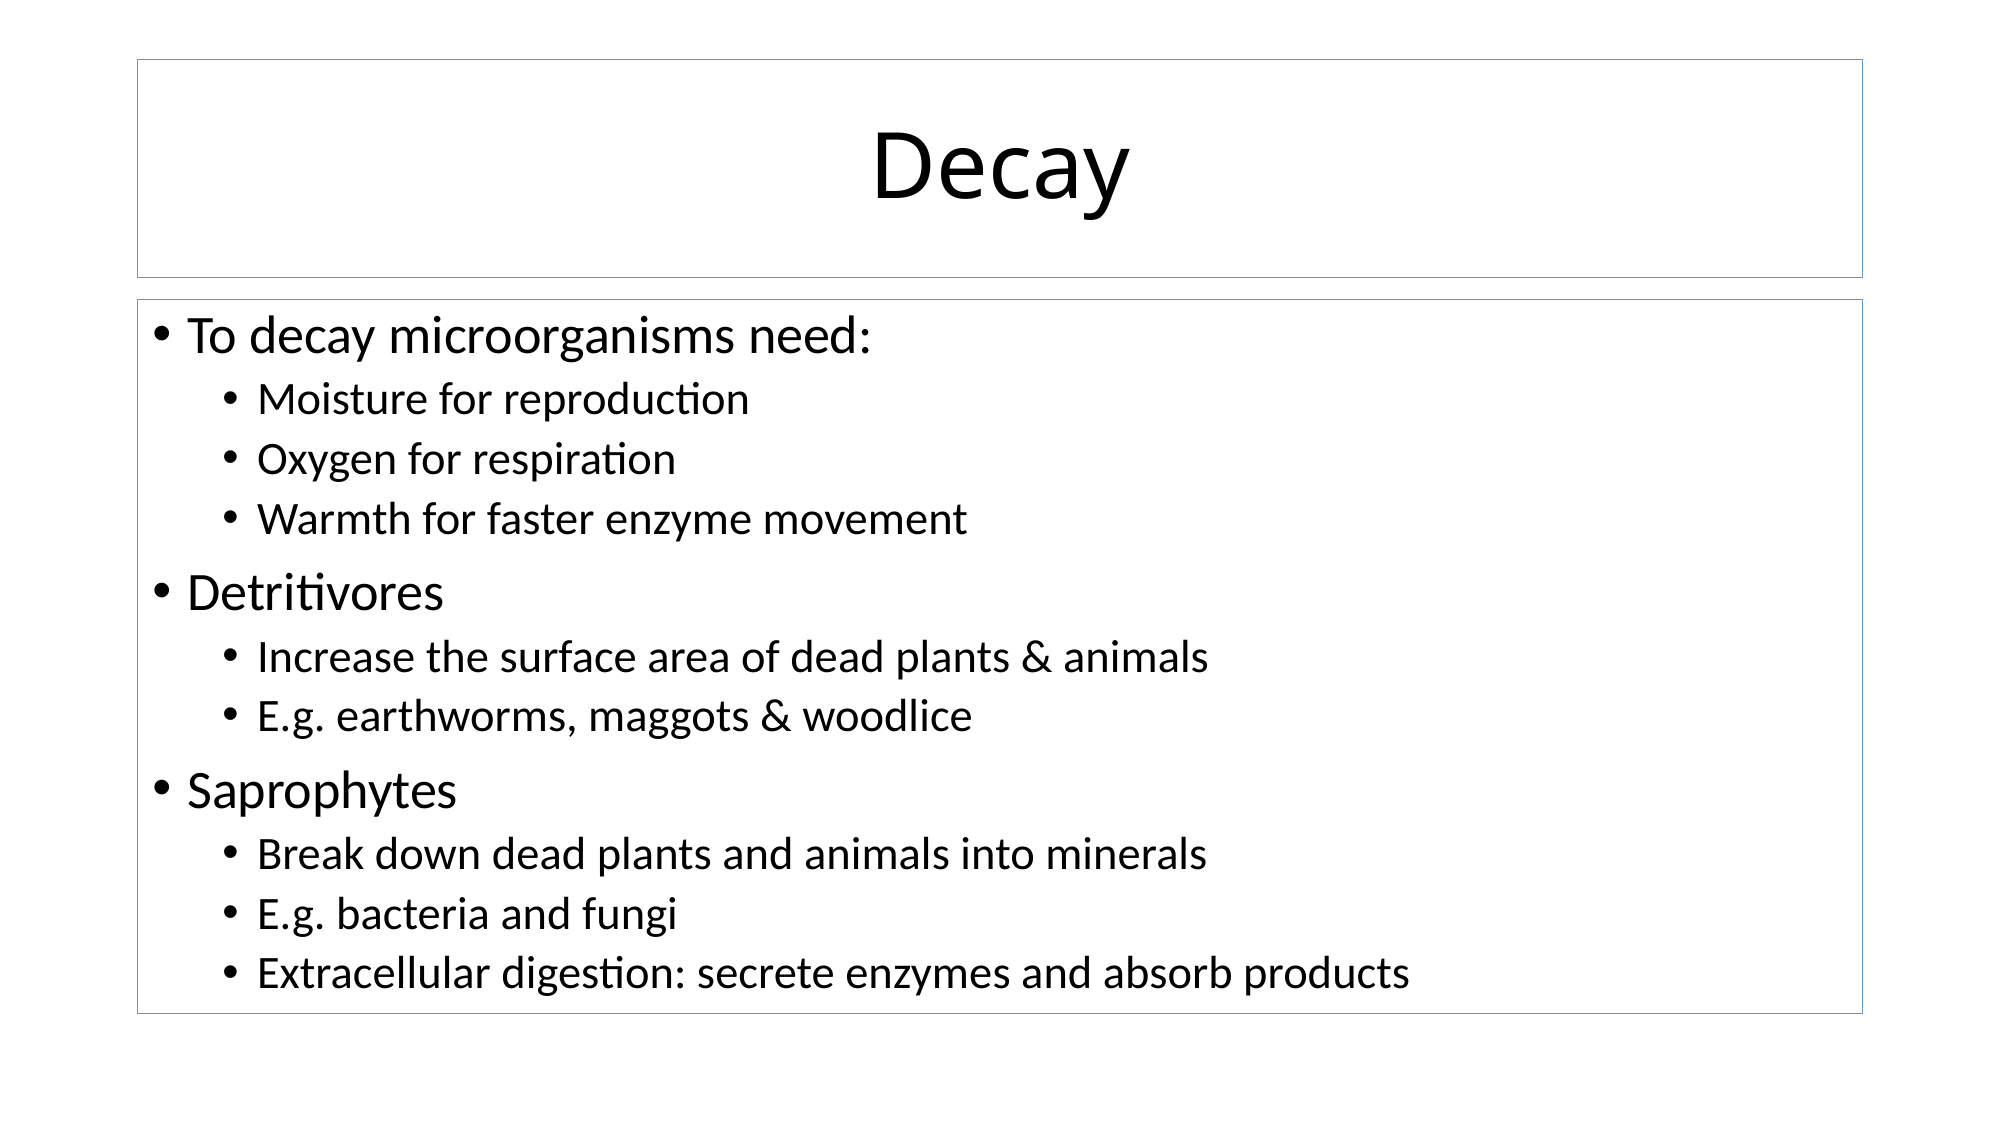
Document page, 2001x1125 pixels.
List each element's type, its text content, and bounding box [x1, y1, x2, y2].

list To decay microorganisms need: Moisture for reproduction Oxygen for respiration Warmth for faster enzyme movement Detritivores Increase the surface area of dead plants & animals E.g. earthworms, maggots & woodlice Saprophytes Break down dead plants and animals into minerals E.g. bacteria and fungi Extracellular digestion: secrete enzymes and absorb products [137, 299, 1863, 1014]
title Decay [137, 59, 1863, 278]
